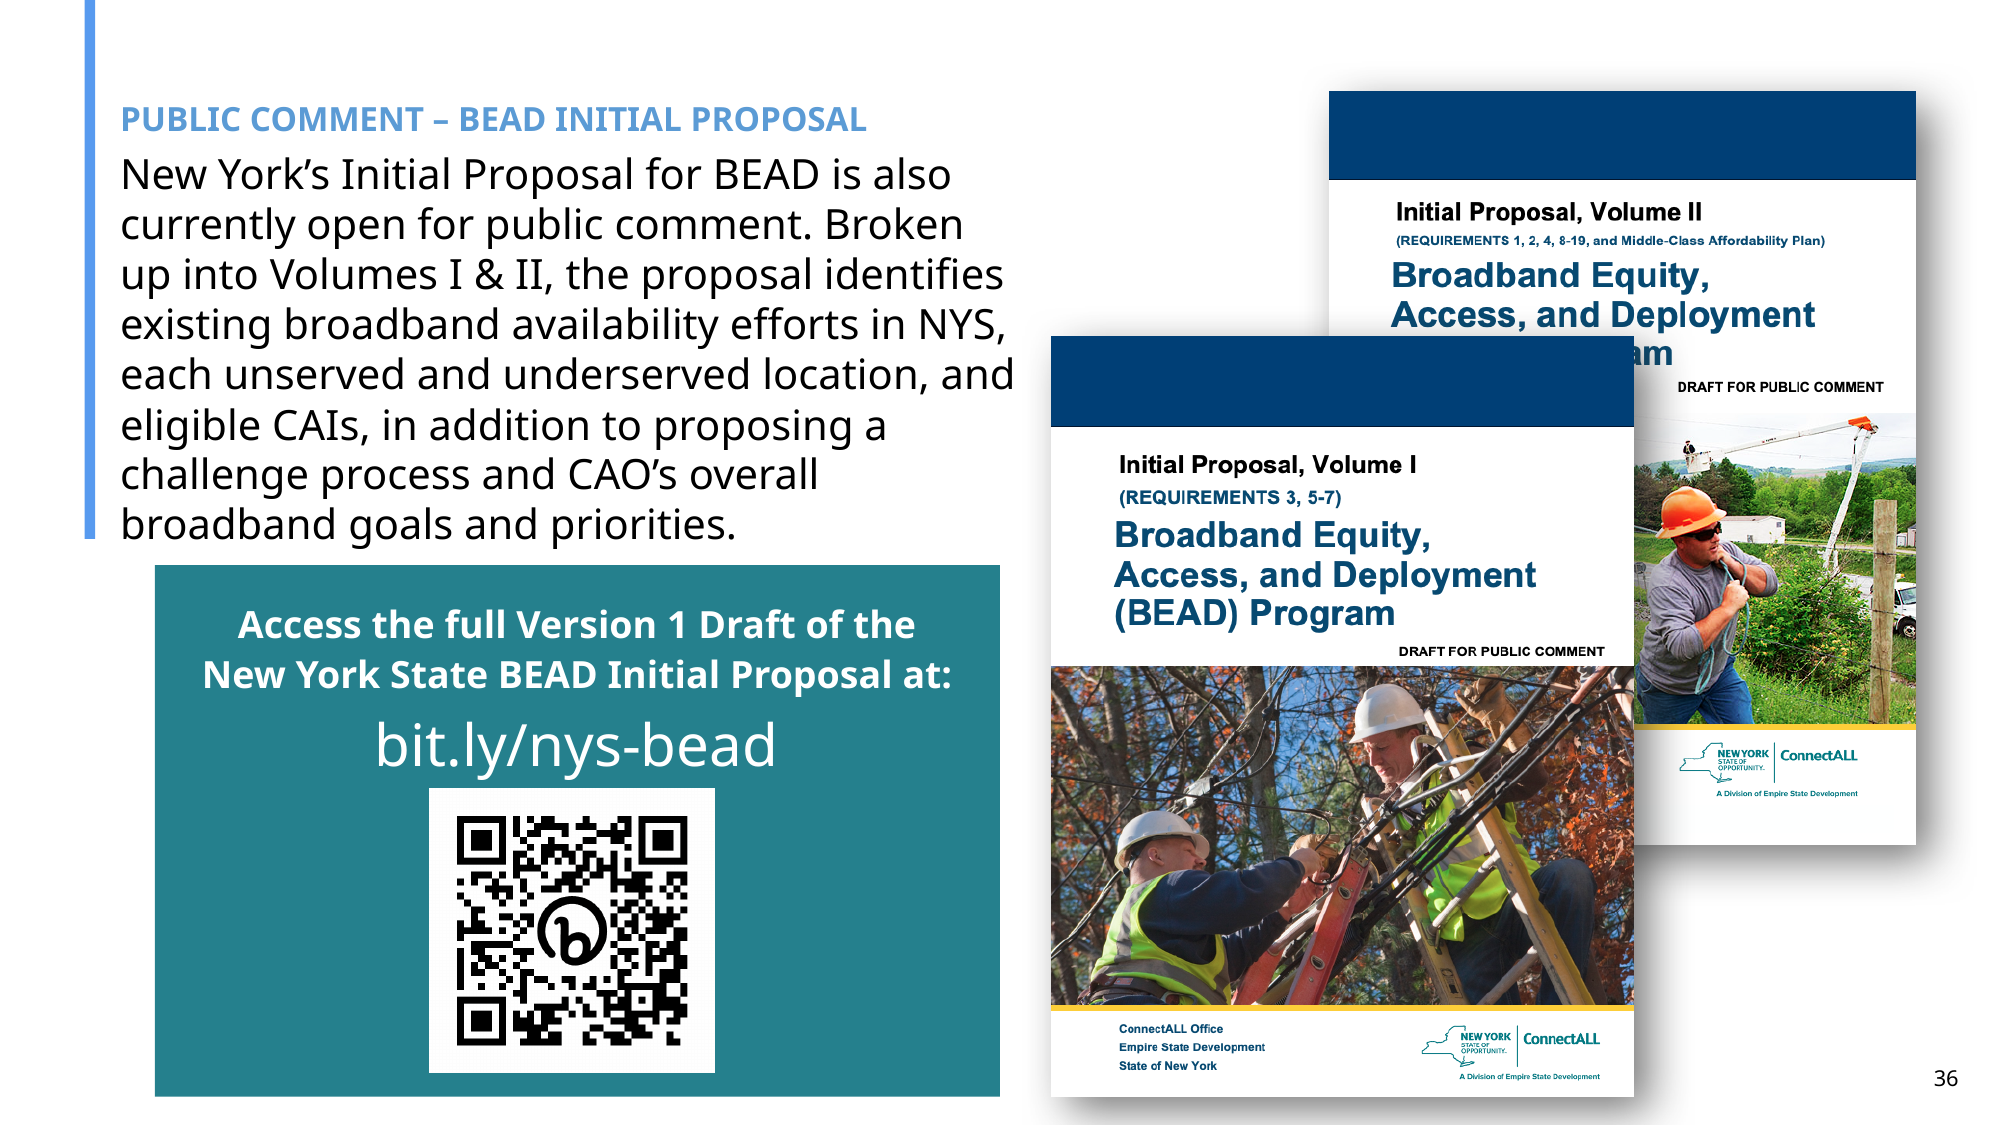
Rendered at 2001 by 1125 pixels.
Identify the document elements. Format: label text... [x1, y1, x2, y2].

picture [428, 788, 716, 1073]
text_box bit.ly/nys-bead [342, 691, 811, 786]
text_box PUBLIC COMMENT – BEAD INITIAL PROPOSAL [104, 90, 1041, 140]
picture [1051, 90, 1917, 1097]
text_box New York’s Initial Proposal for BEAD is also currently open for public comment. Broken up into Volumes I & II, the proposal identifies existing broadband availability efforts in NYS, each unserved and underserved location, and eligible CAIs, in addition to proposing a challenge process and CAO’s overall broadband goals and priorities. [104, 140, 1041, 556]
text_box Access the full Version 1 Draft of the New York State BEAD Initial Proposal at: [186, 587, 969, 704]
text_box [153, 563, 1002, 1099]
text_box [84, 0, 96, 539]
